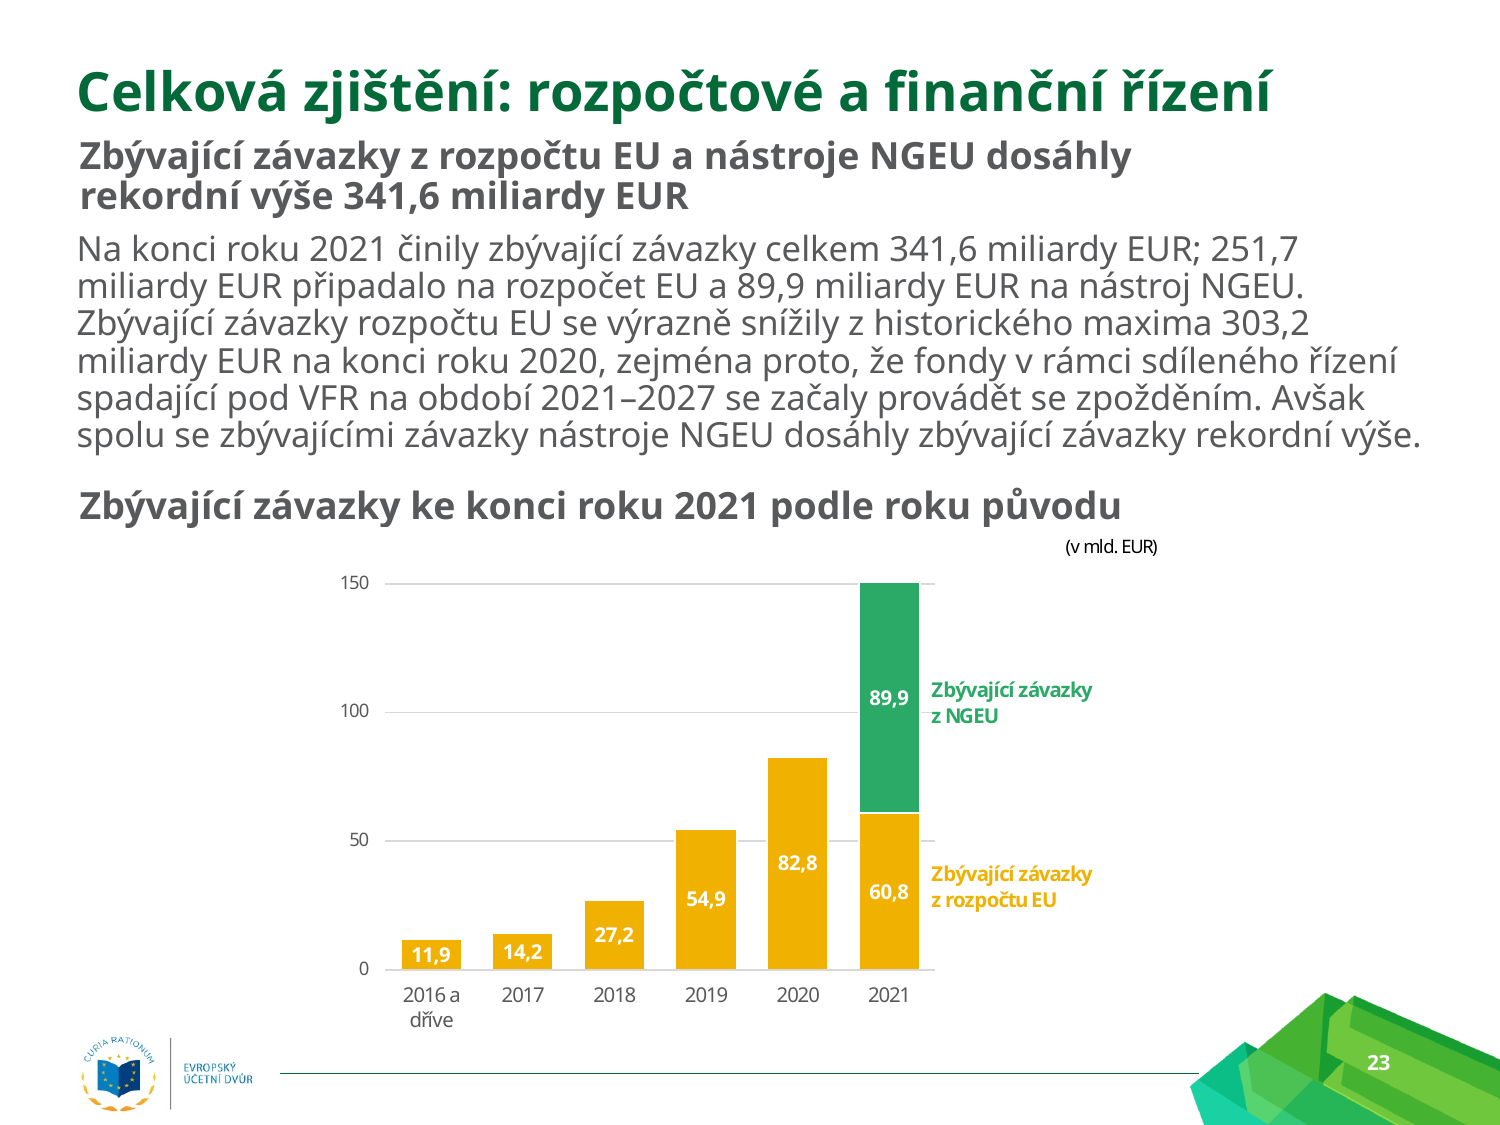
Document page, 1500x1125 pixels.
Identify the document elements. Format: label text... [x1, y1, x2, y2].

picture [1175, 987, 1500, 1125]
picture [53, 1022, 280, 1125]
text_box Zbývající závazky ke konci roku 2021 podle roku původu [64, 480, 1264, 541]
list Na konci roku 2021 činily zbývající závazky celkem 341,6 miliardy EUR; 251,7 miliardy EUR připadalo na rozpočet EU a 89,9 miliardy EUR na nástroj NGEU. Zbývající závazky rozpočtu EU se výrazně snížily z historického maxima 303,2 miliardy EUR na konci roku 2020, zejména proto, že fondy v rámci sdíleného řízení spadající pod VFR na období 2021–2027 se začaly provádět se zpožděním. Avšak spolu se zbývajícími závazky nástroje NGEU dosáhly zbývající závazky rekordní výše. [76, 231, 1435, 488]
title Celková zjištění: rozpočtové a finanční řízení [76, 64, 1400, 172]
picture [336, 526, 1164, 1059]
text_box Zbývající závazky z rozpočtu EU a nástroje NGEU dosáhly rekordní výše 341,6 miliardy EUR [64, 129, 1264, 232]
text_box 23 [1352, 1042, 1419, 1094]
